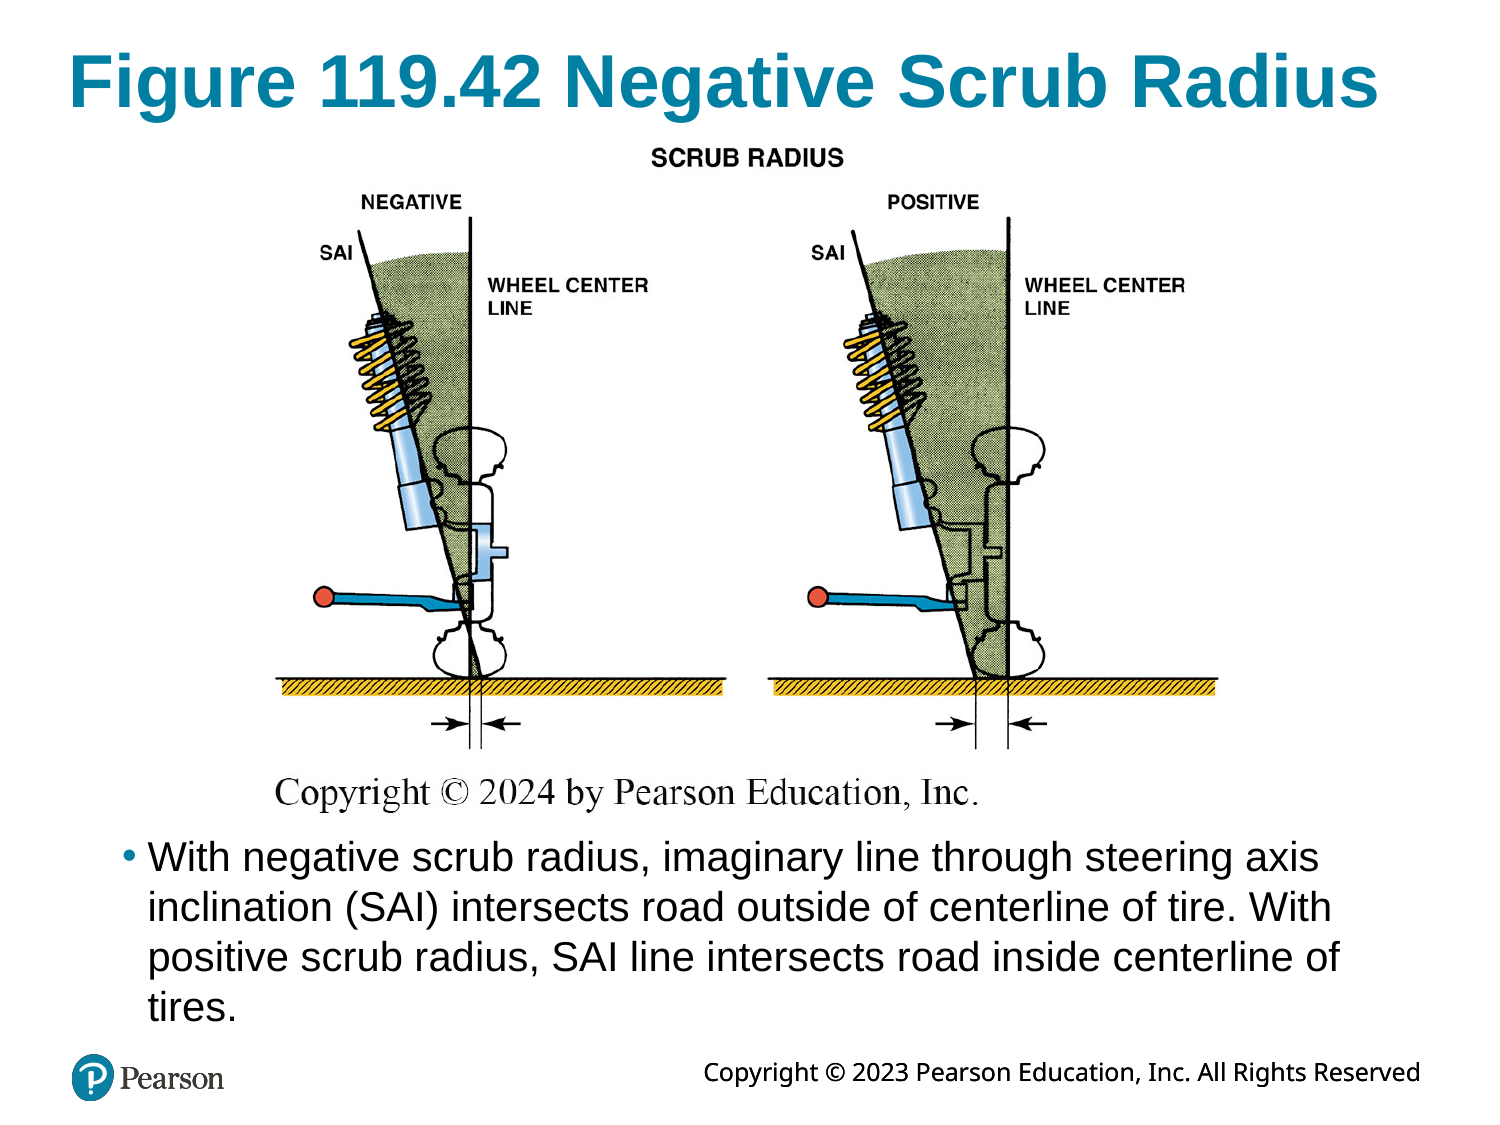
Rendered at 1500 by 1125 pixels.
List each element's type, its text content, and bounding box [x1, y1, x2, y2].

title Figure 119.42 Negative Scrub Radius [68, 24, 1418, 131]
picture [72, 1054, 87, 1070]
picture [98, 1054, 224, 1101]
list With negative scrub radius, imaginary line through steering axis inclination (SAI) intersects road outside of centerline of tire. With positive scrub radius, SAI line intersects road inside centerline of tires. [105, 822, 1390, 1033]
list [274, 143, 1221, 816]
picture [80, 1063, 106, 1088]
picture [72, 1088, 83, 1101]
